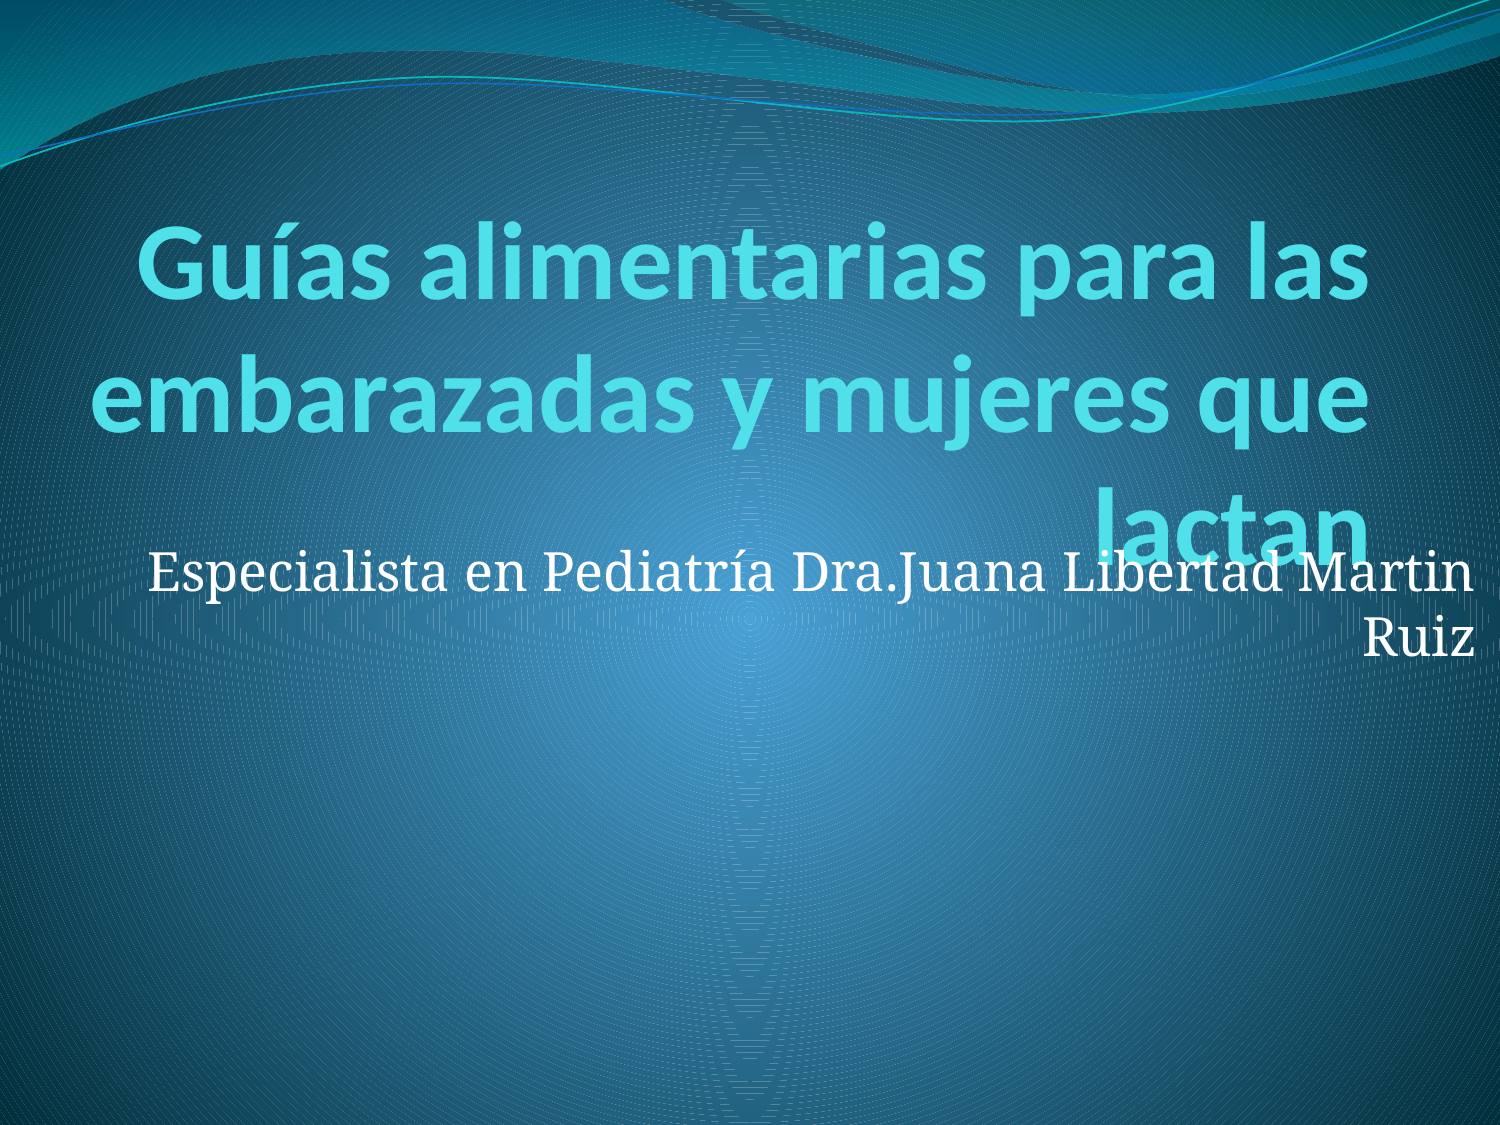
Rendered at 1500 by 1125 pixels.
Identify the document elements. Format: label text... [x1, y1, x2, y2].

title Guías alimentarias para las embarazadas y mujeres que lactan [87, 187, 1376, 529]
subtitle Especialista en Pediatría Dra.Juana Libertad Martin Ruiz [87, 529, 1488, 818]
